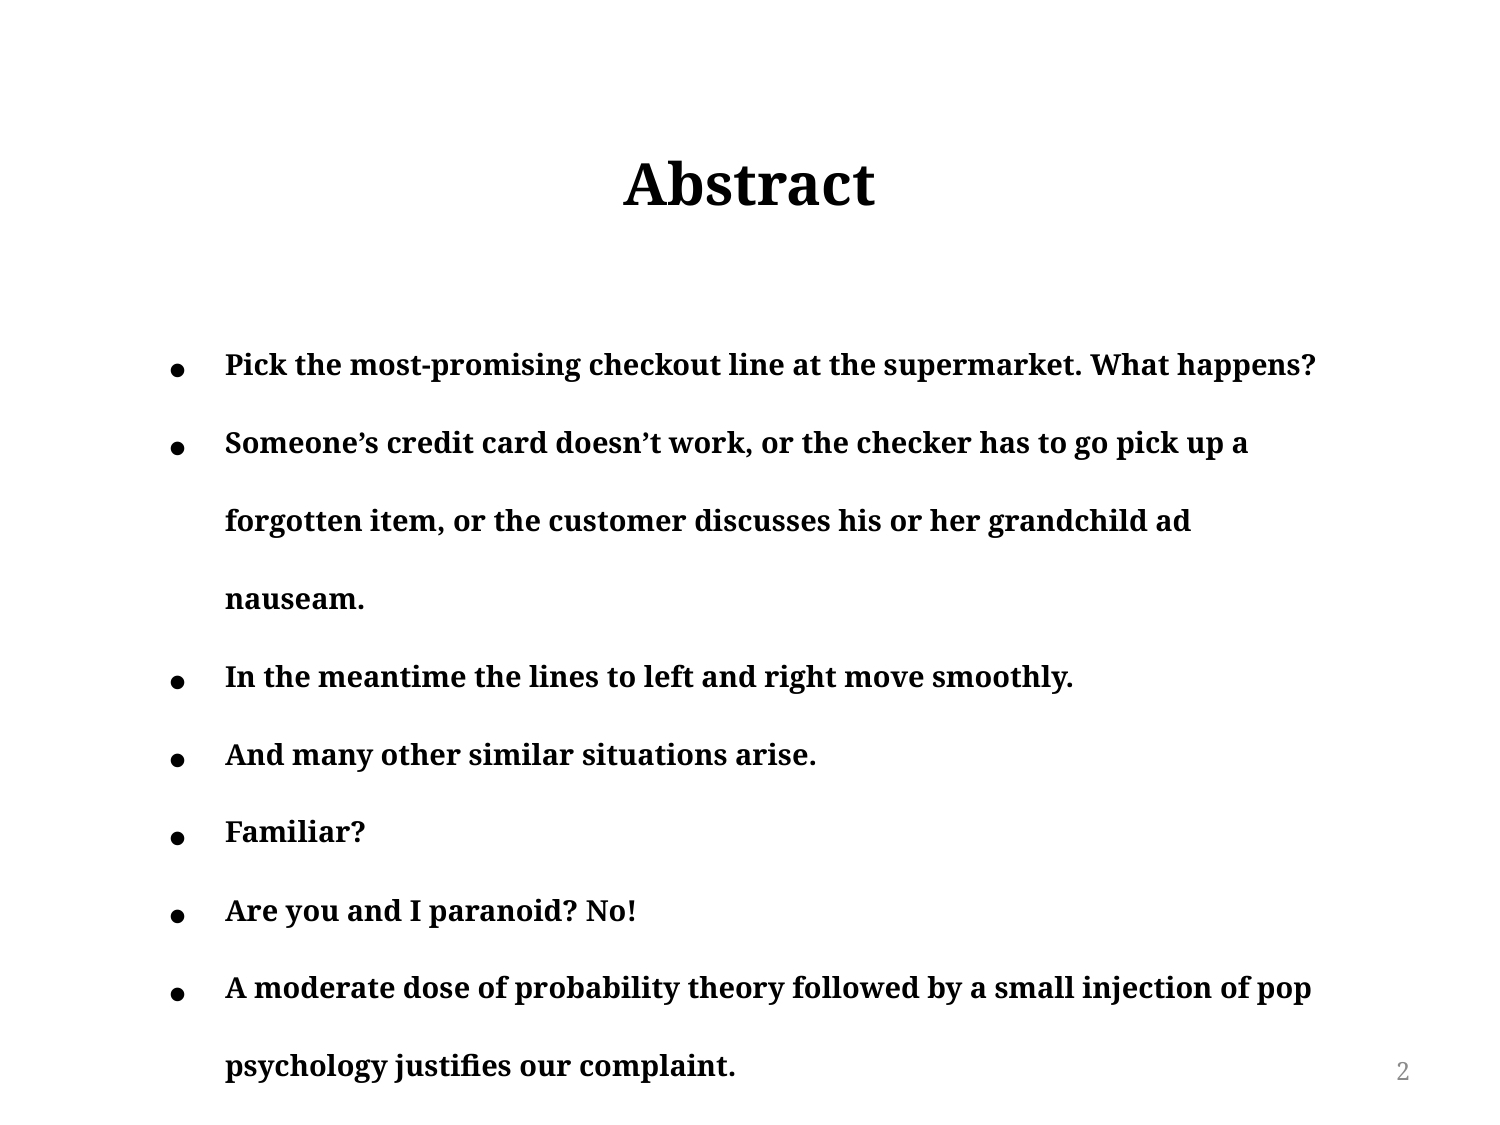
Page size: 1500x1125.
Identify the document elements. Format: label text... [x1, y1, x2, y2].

text_box Pick the most-promising checkout line at the supermarket. What happens? Someone’s credit card doesn’t work, or the checker has to go pick up a forgotten item, or the customer discusses his or her grandchild ad nauseam. In the meantime the lines to left and right move smoothly. And many other similar situations arise. Familiar? Are you and I paranoid? No! A moderate dose of probability theory followed by a small injection of pop psychology justifies our complaint. [154, 314, 1346, 1110]
text_box Abstract [268, 139, 1232, 295]
slide_number 2 [1074, 1042, 1425, 1103]
